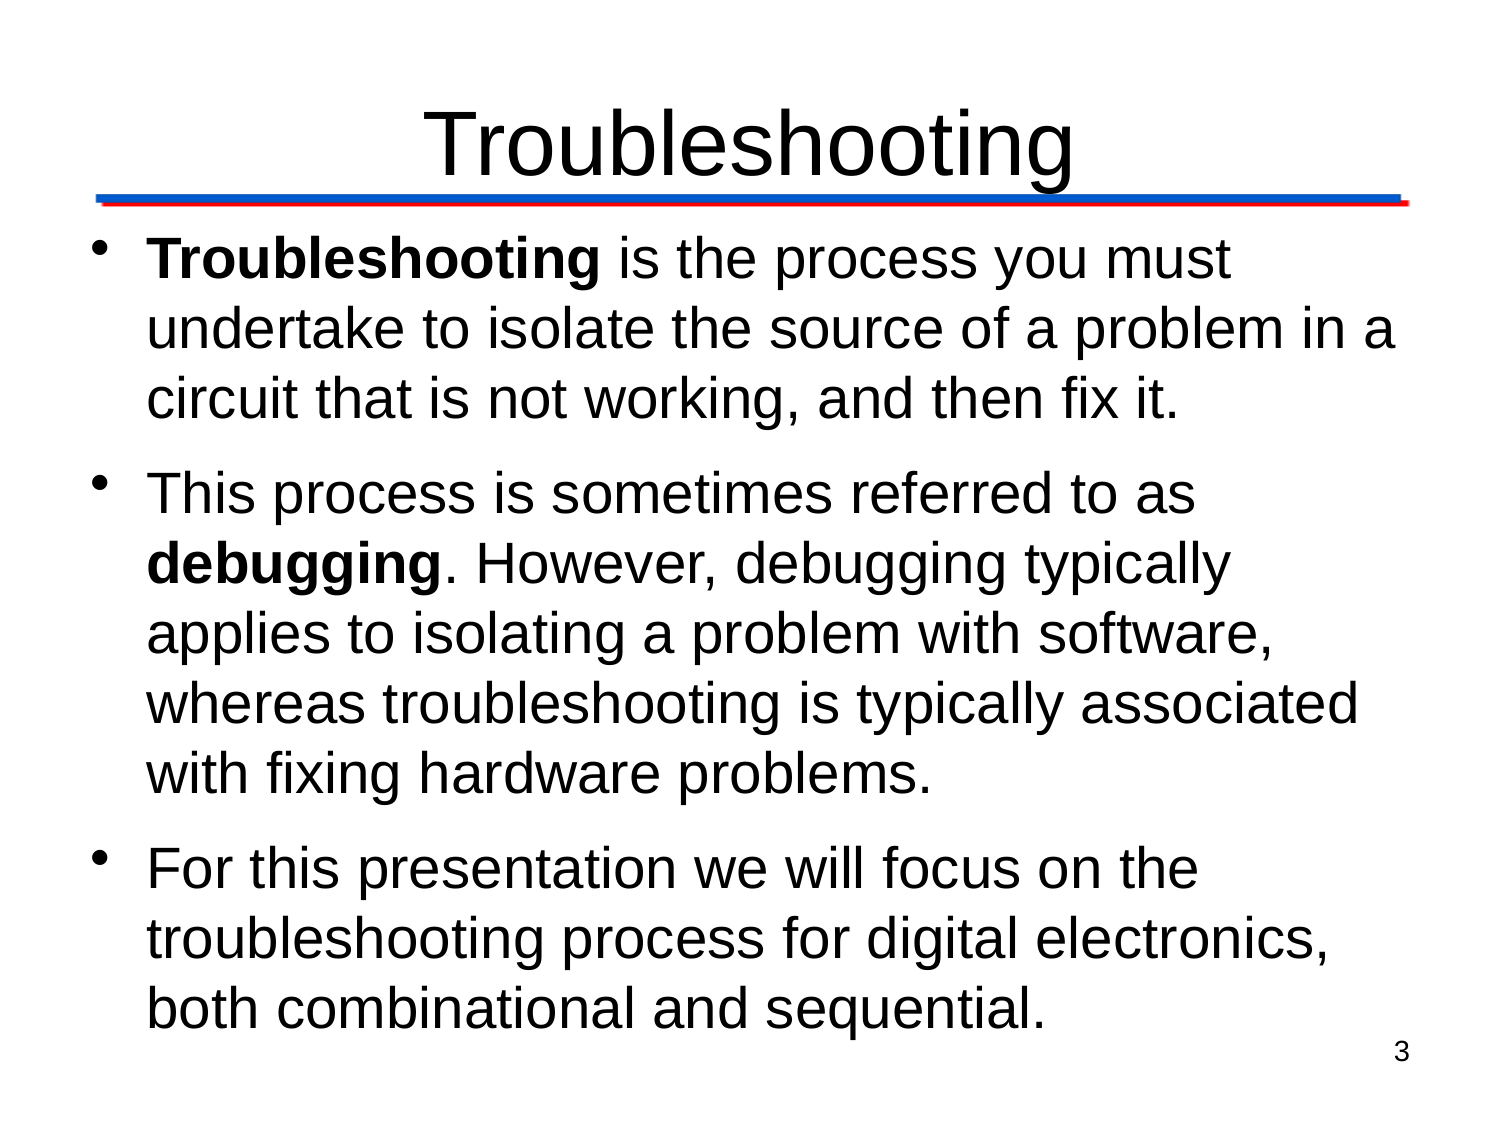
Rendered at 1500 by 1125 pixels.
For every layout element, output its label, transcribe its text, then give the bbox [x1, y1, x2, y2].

title Troubleshooting [75, 45, 1425, 212]
list Troubleshooting is the process you must undertake to isolate the source of a problem in a circuit that is not working, and then fix it. This process is sometimes referred to as debugging. However, debugging typically applies to isolating a problem with software, whereas troubleshooting is typically associated with fixing hardware problems. For this presentation we will focus on the troubleshooting process for digital electronics, both combinational and sequential. [75, 212, 1425, 1125]
slide_number 3 [1074, 1024, 1426, 1103]
